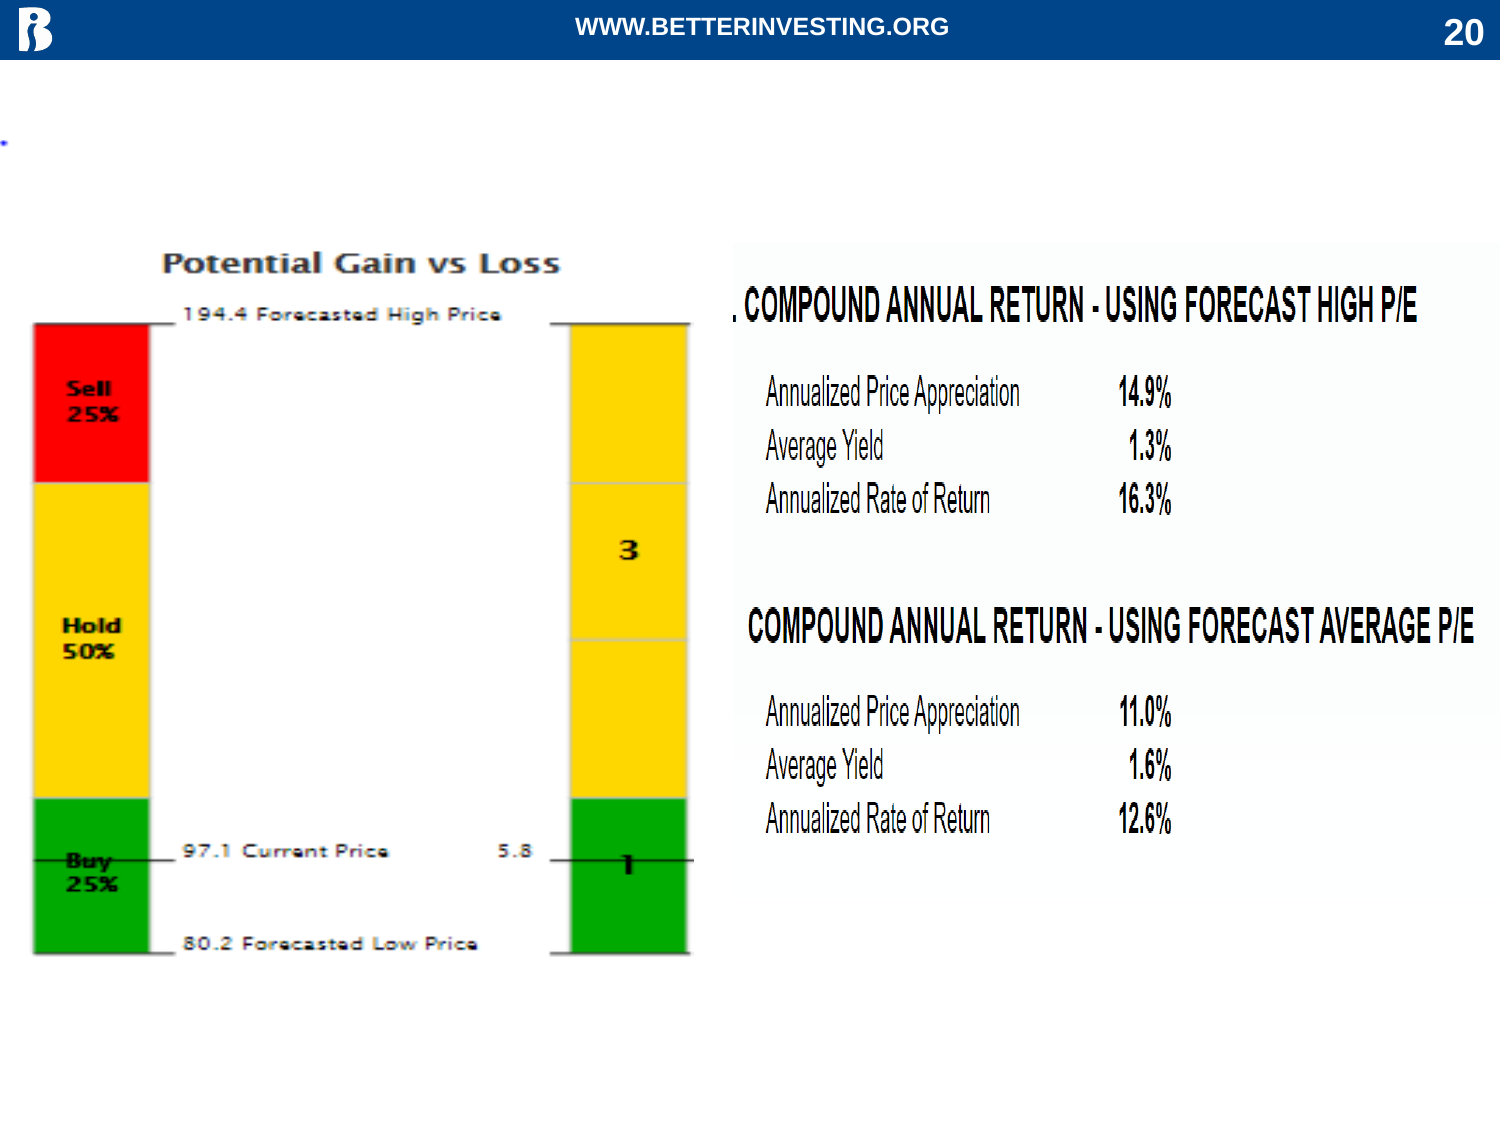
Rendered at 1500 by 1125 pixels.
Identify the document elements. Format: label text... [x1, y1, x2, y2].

picture [733, 243, 1500, 898]
picture [0, 140, 694, 959]
slide_number 20 [1325, 3, 1500, 57]
picture [17, 6, 54, 53]
text_box WWW.BETTERINVESTING.ORG [262, 2, 1263, 57]
